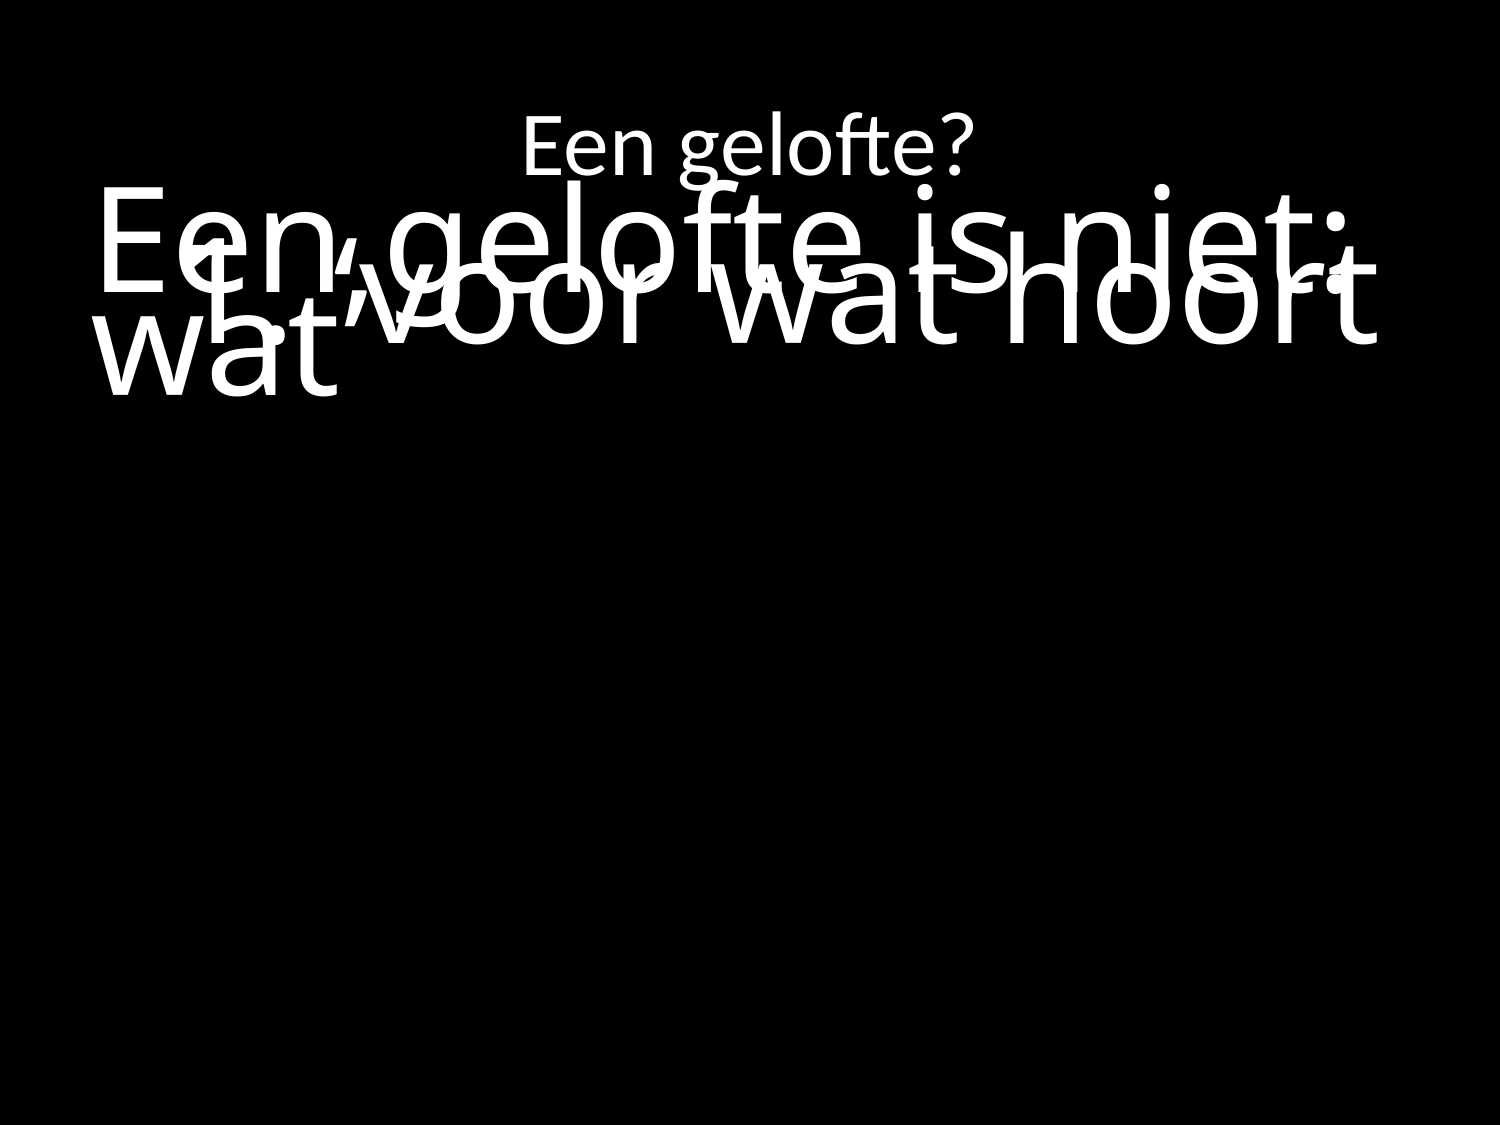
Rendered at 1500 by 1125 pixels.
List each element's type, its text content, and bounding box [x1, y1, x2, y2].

list Een gelofte is niet: 1. ‘voor wat hoort wat’ [75, 262, 1425, 1005]
title Een gelofte? [75, 45, 1425, 233]
